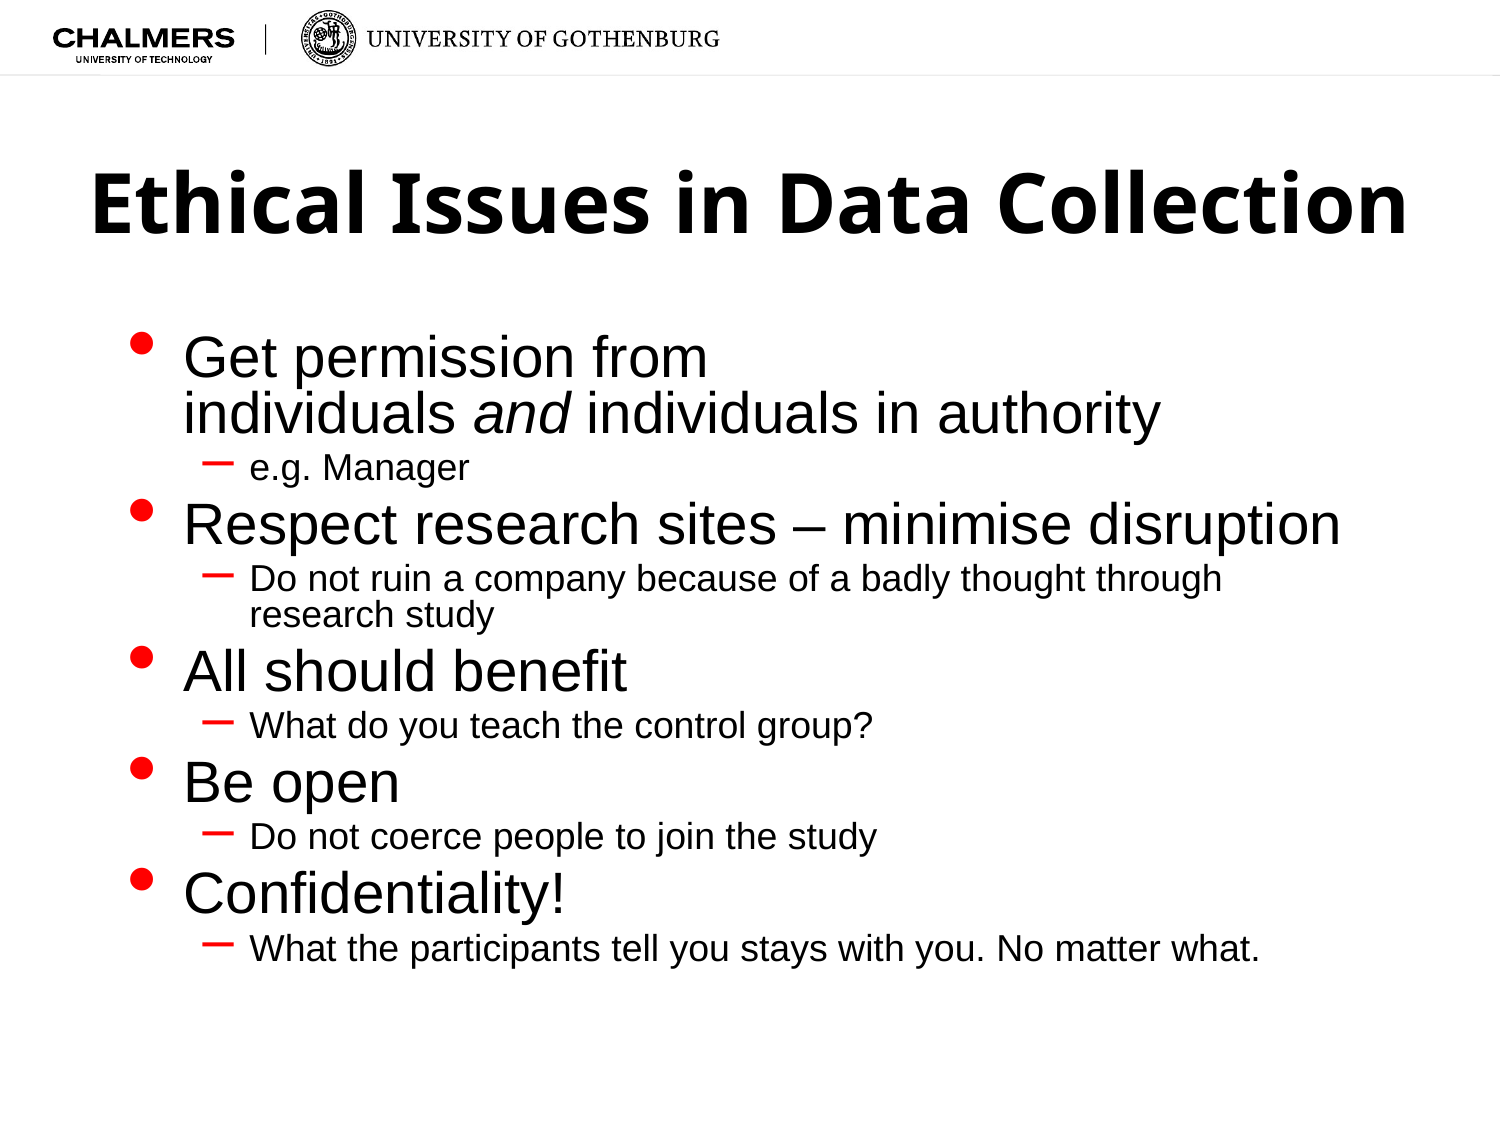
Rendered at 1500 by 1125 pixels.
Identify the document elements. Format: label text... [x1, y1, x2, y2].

title Ethical Issues in Data Collection [0, 137, 1500, 263]
list Get permission from individuals and individuals in authority e.g. Manager Respect research sites – minimise disruption Do not ruin a company because of a badly thought through research study All should benefit What do you teach the control group? Be open Do not coerce people to join the study Confidentiality! What the participants tell you stays with you. No matter what. [112, 324, 1388, 1063]
picture [301, 10, 720, 67]
